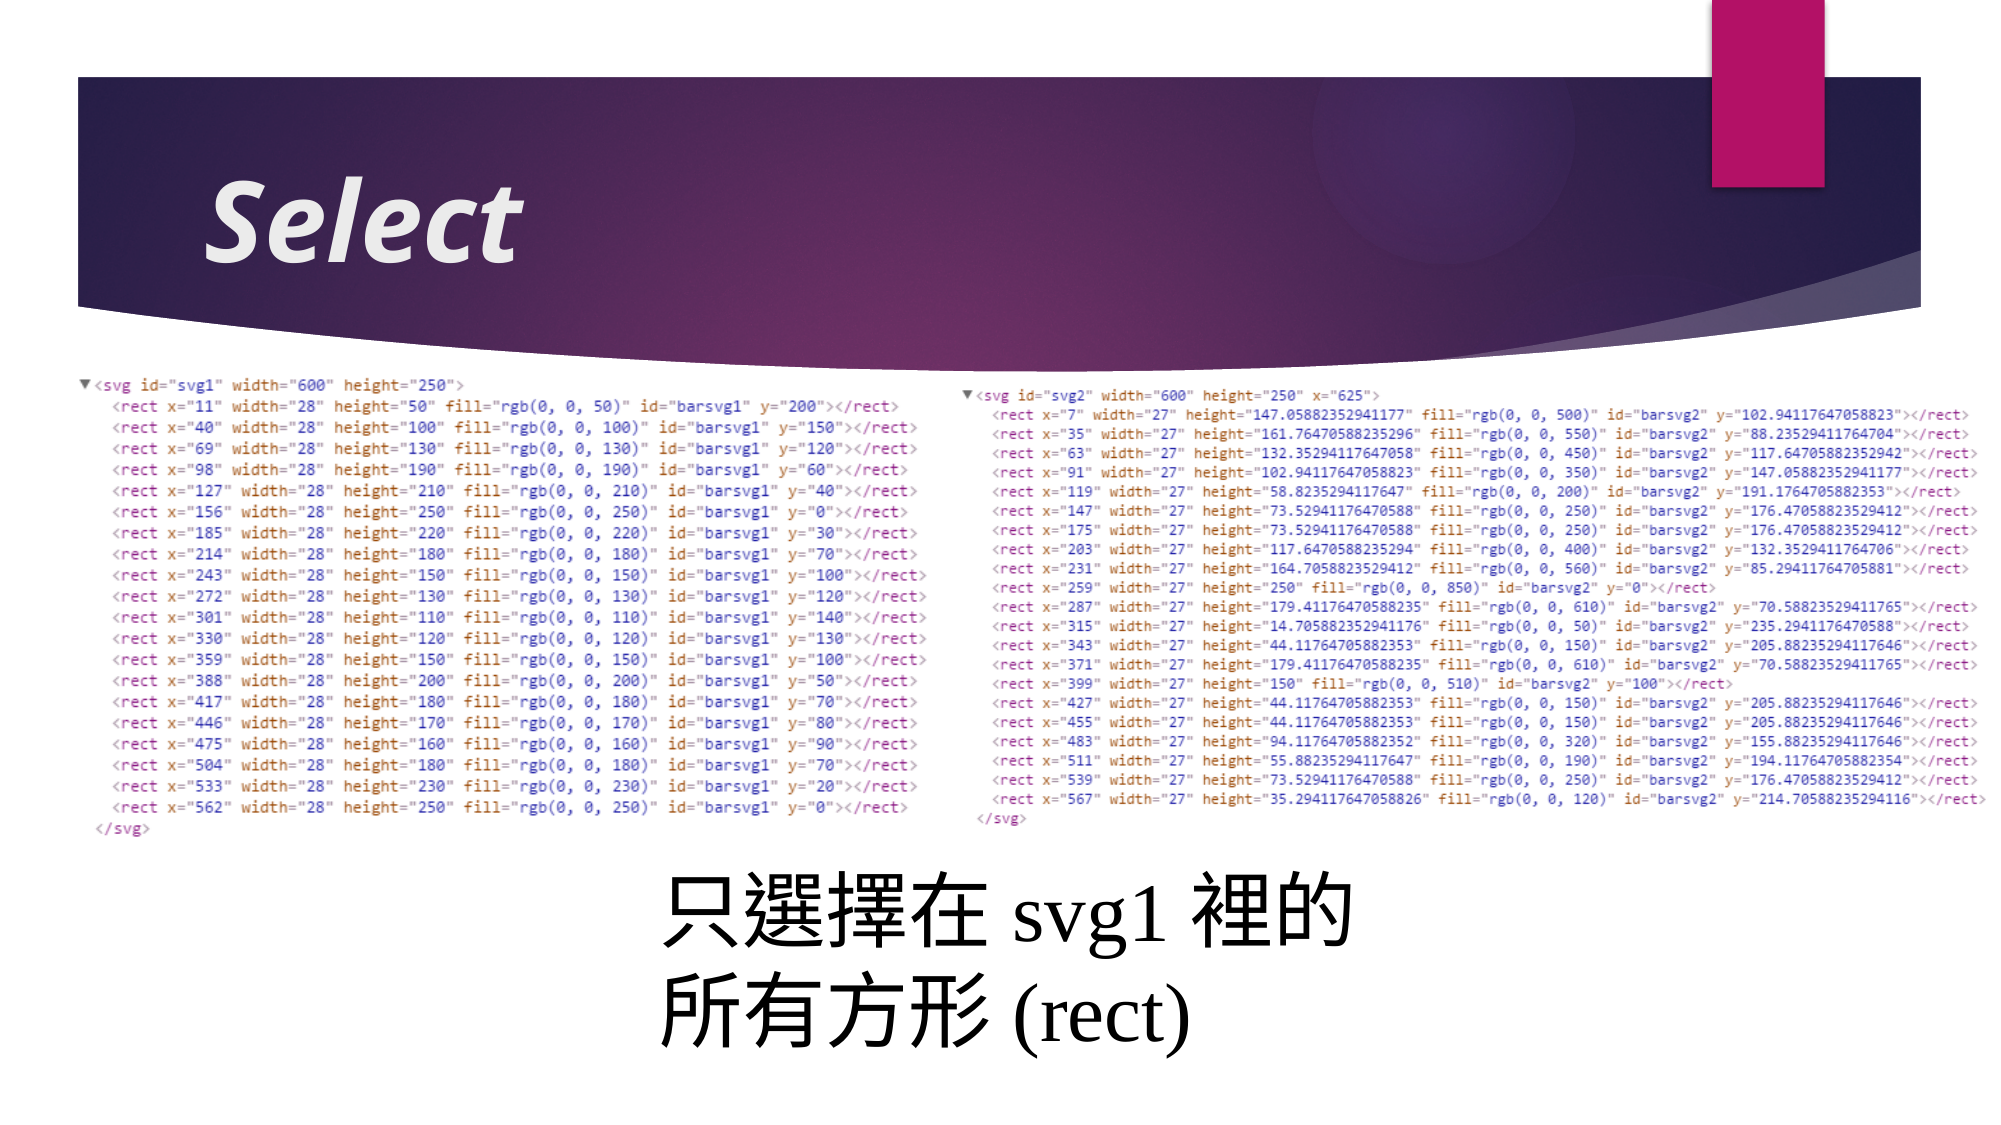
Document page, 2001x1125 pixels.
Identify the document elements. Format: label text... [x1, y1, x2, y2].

title Select [189, 159, 1627, 276]
text_box 只選擇在svg1裡的所有方形(rect) [644, 850, 1375, 1066]
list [66, 374, 952, 841]
picture [951, 384, 2000, 831]
